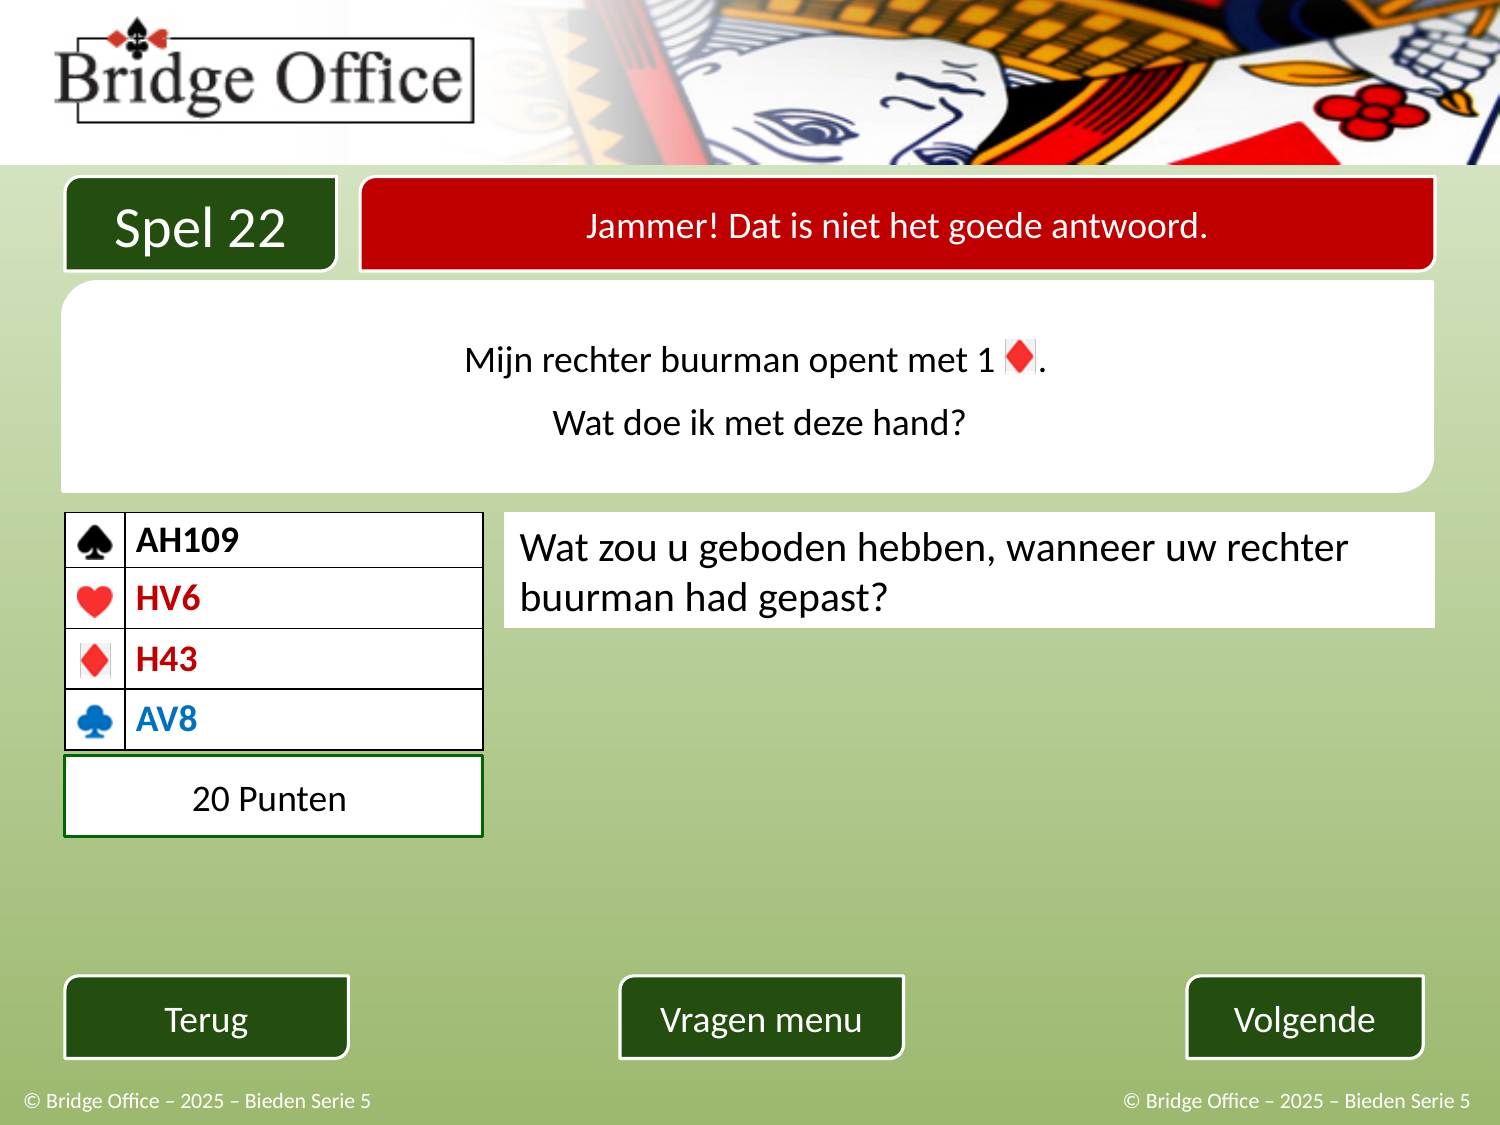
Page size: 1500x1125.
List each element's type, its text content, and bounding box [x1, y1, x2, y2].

text_box Vragen menu [618, 974, 906, 1061]
text_box Spel 22 [63, 178, 339, 273]
text_box © Bridge Office – 2025 – Bieden Serie 5 [1107, 1079, 1500, 1121]
picture [77, 643, 114, 679]
picture [77, 703, 114, 740]
text_box [61, 280, 1435, 493]
text_box Mijn rechter buurman opent met 1 . [449, 327, 1075, 388]
table_cell [66, 690, 124, 749]
picture [1001, 339, 1038, 375]
table_header [66, 513, 124, 567]
picture [77, 524, 114, 561]
table_cell [66, 629, 124, 688]
text_box Wat zou u geboden hebben, wanneer uw rechter buurman had gepast? [504, 512, 1435, 628]
table_cell H43 [126, 629, 482, 688]
table_cell HV6 [126, 568, 482, 628]
text_box 20 Punten [63, 754, 484, 838]
picture [77, 585, 114, 618]
text_box Volgende [1185, 974, 1425, 1061]
text_box © Bridge Office – 2025 – Bieden Serie 5 [8, 1079, 393, 1121]
picture [0, 0, 1500, 166]
text_box Terug [63, 974, 350, 1061]
table_header AH109 [126, 513, 482, 567]
text_box Jammer! Dat is niet het goede antwoord. [358, 178, 1437, 273]
table_cell AV8 [126, 690, 482, 749]
table_cell [66, 568, 124, 628]
text_box Wat doe ik met deze hand? [537, 390, 986, 451]
